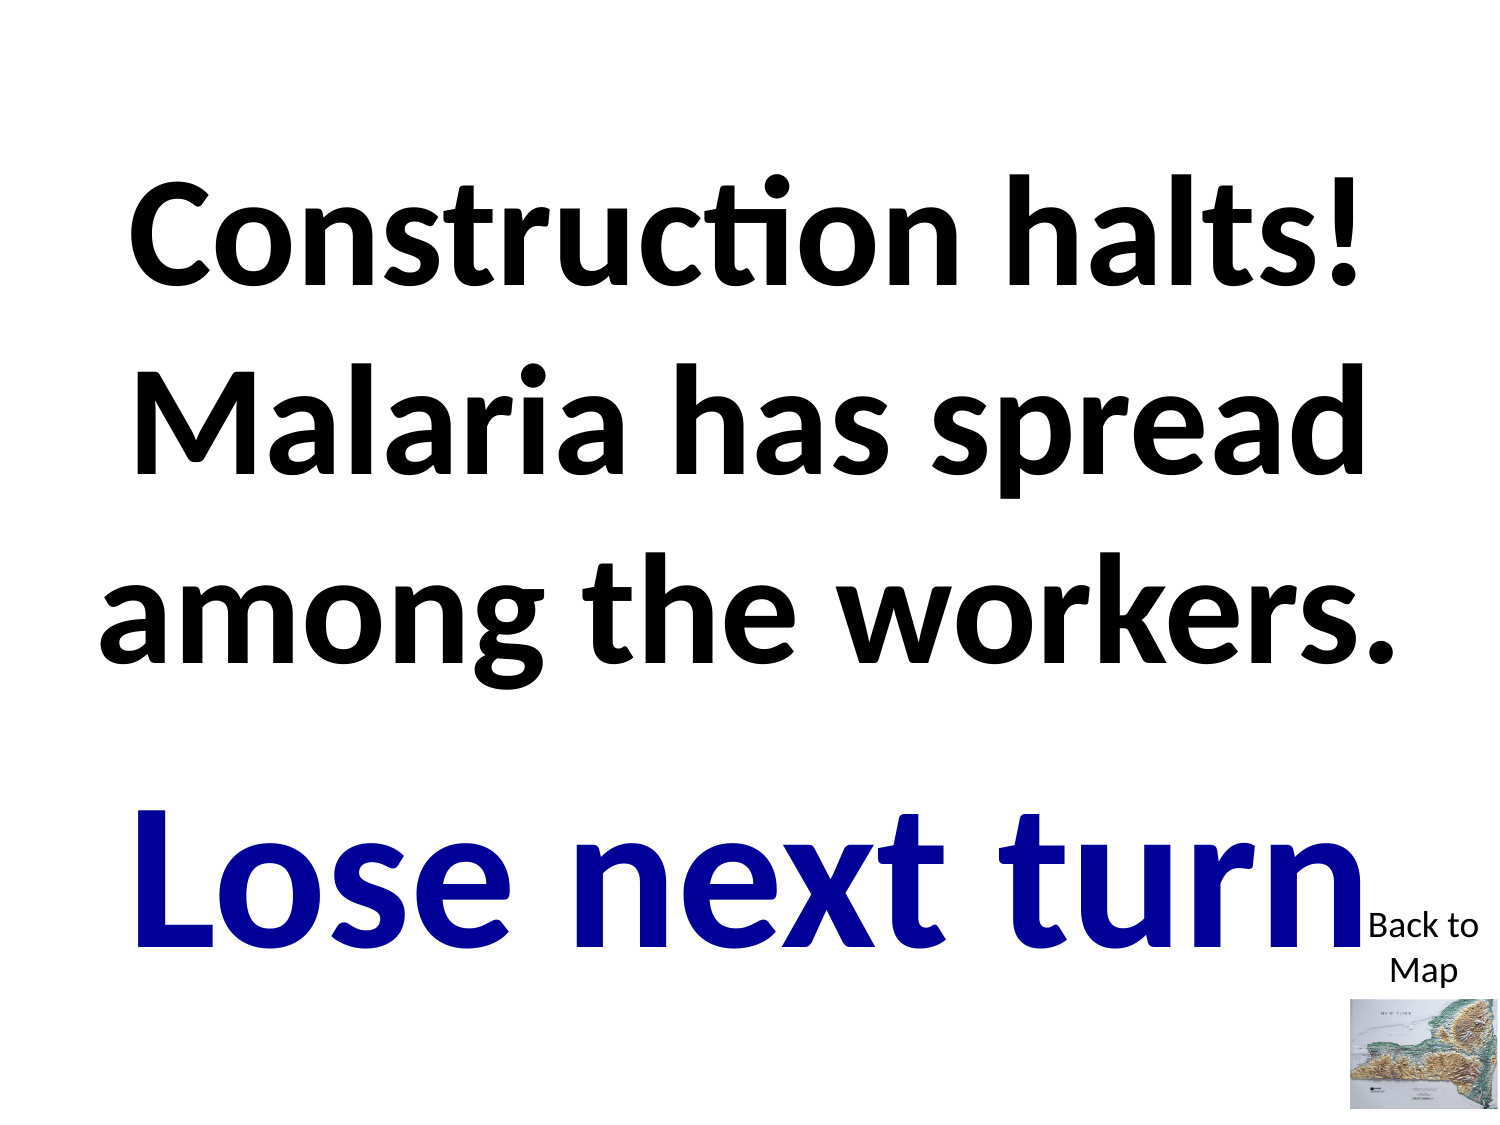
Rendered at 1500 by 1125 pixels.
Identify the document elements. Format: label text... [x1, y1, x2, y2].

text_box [1349, 892, 1498, 1109]
list Construction halts! Malaria has spread among the workers. Lose next turn [0, 112, 1500, 1005]
